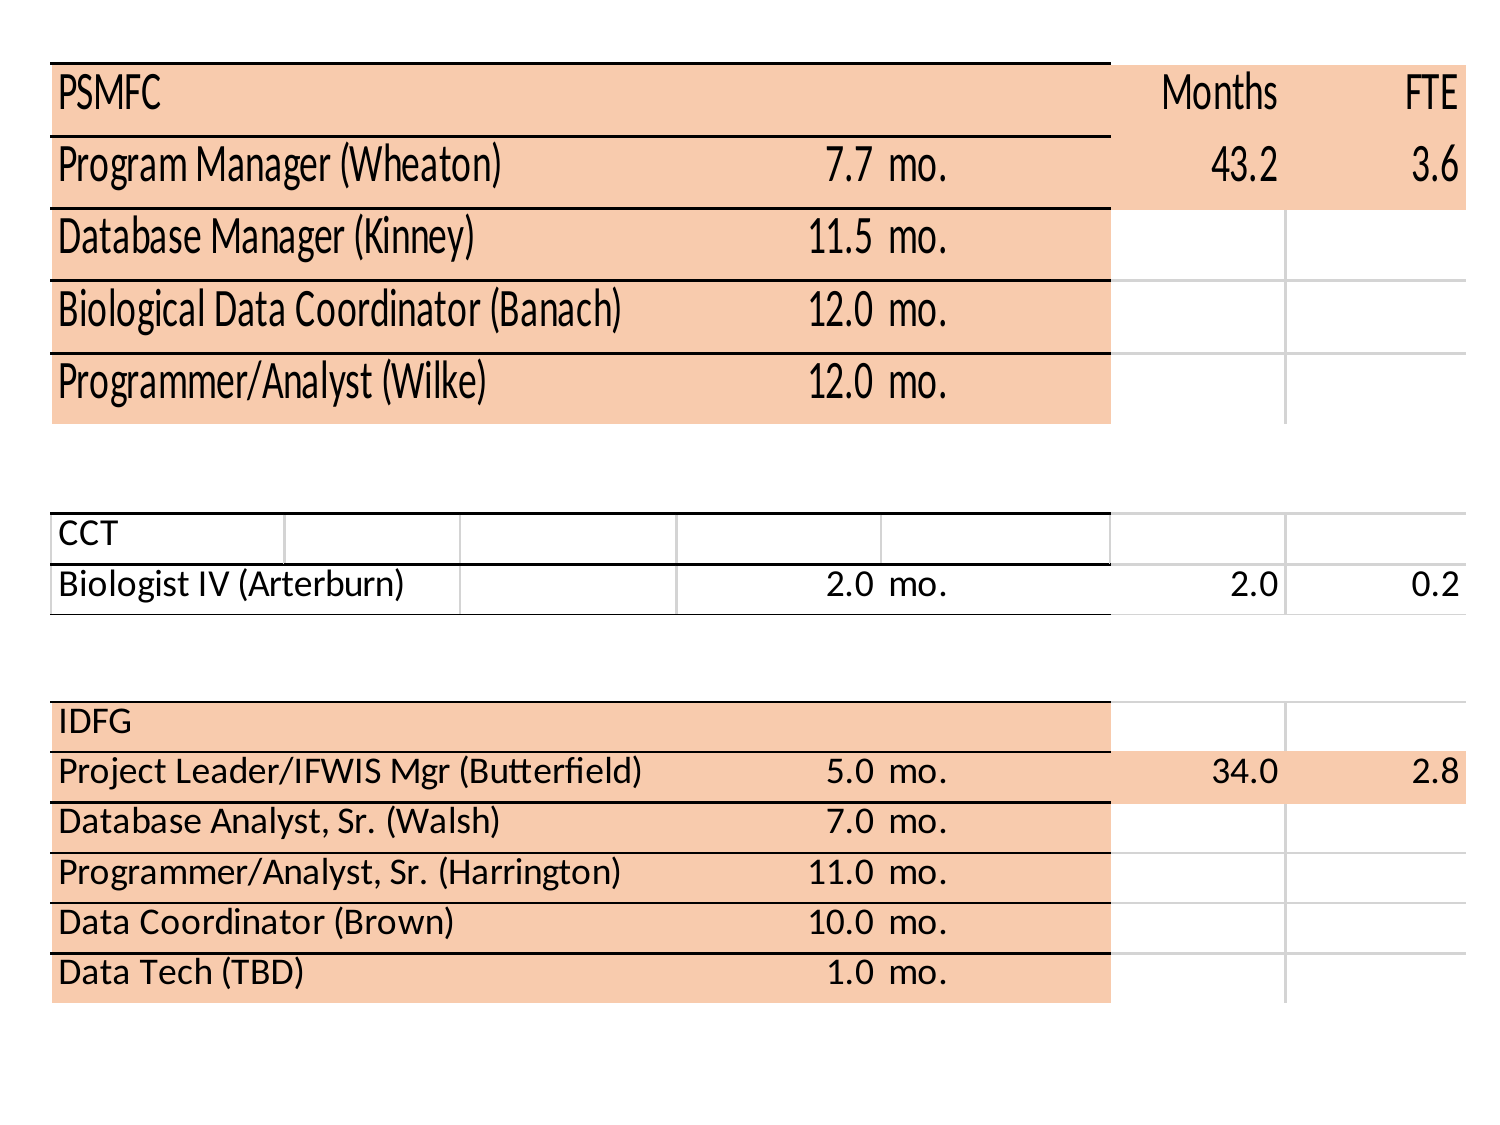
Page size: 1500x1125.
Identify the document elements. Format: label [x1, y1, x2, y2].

picture [49, 62, 1469, 428]
picture [49, 512, 1469, 617]
picture [49, 700, 1469, 1006]
